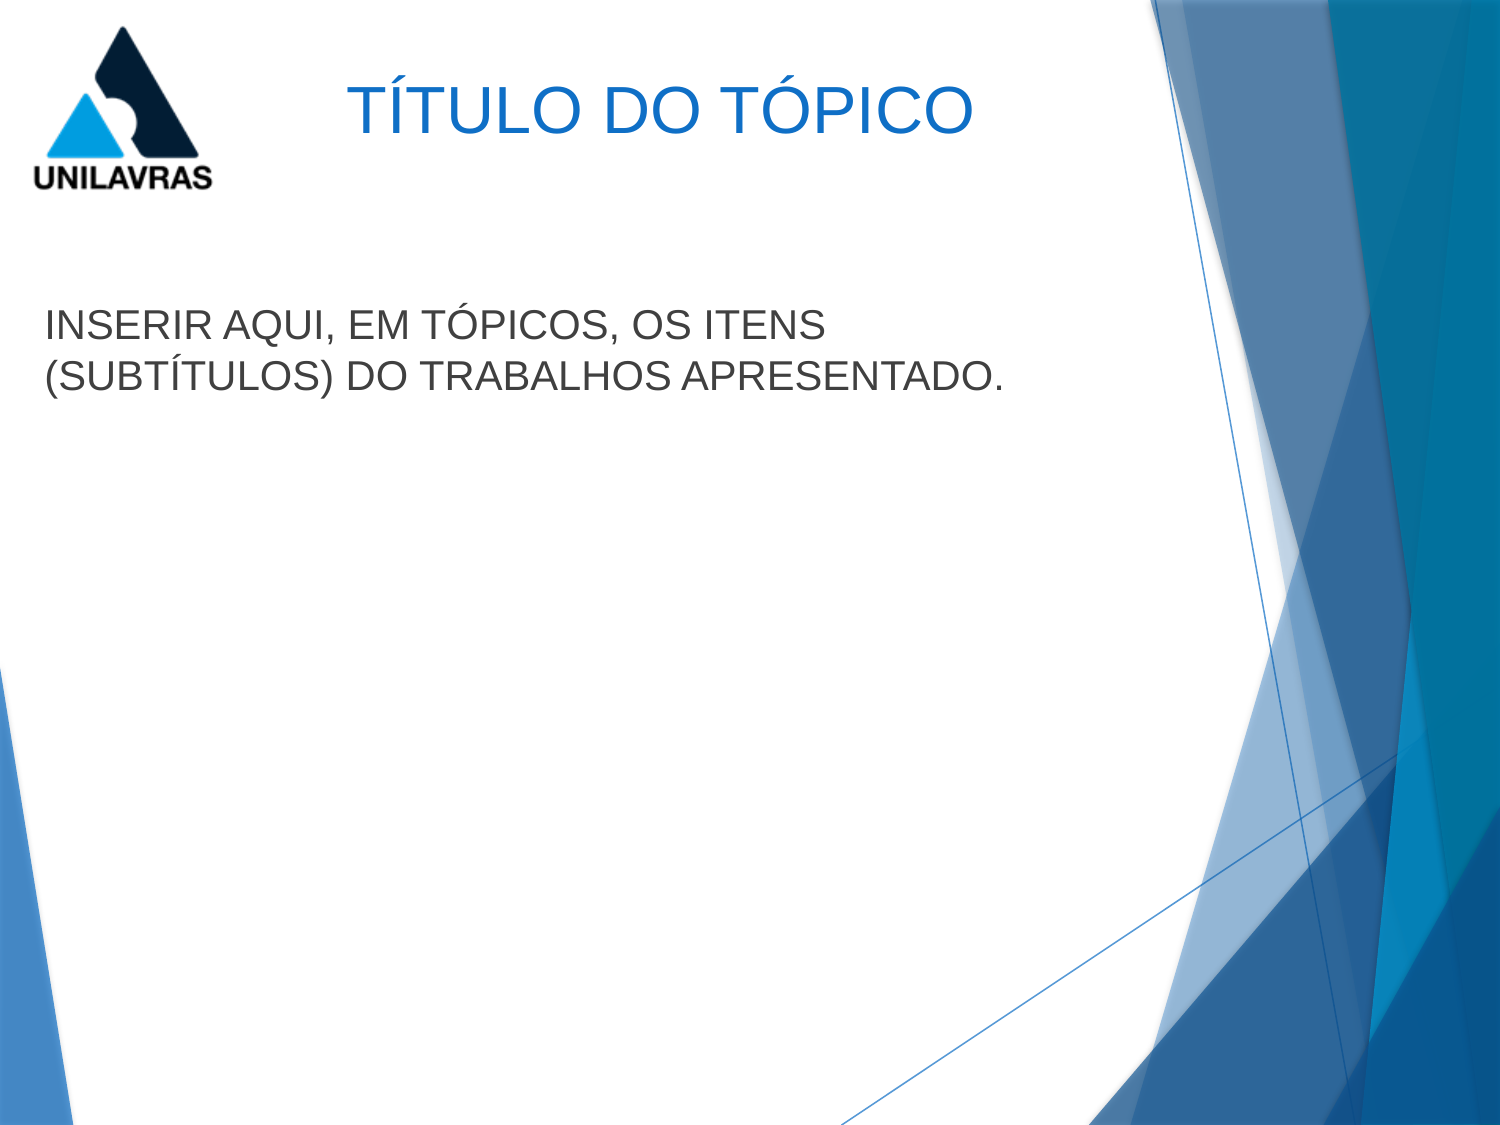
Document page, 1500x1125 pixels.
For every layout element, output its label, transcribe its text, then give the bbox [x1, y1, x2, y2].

title TÍTULO DO TÓPICO [254, 43, 1117, 172]
picture [0, 16, 251, 198]
list INSERIR AQUI, EM TÓPICOS, OS ITENS (SUBTÍTULOS) DO TRABALHOS APRESENTADO. [29, 290, 1081, 976]
